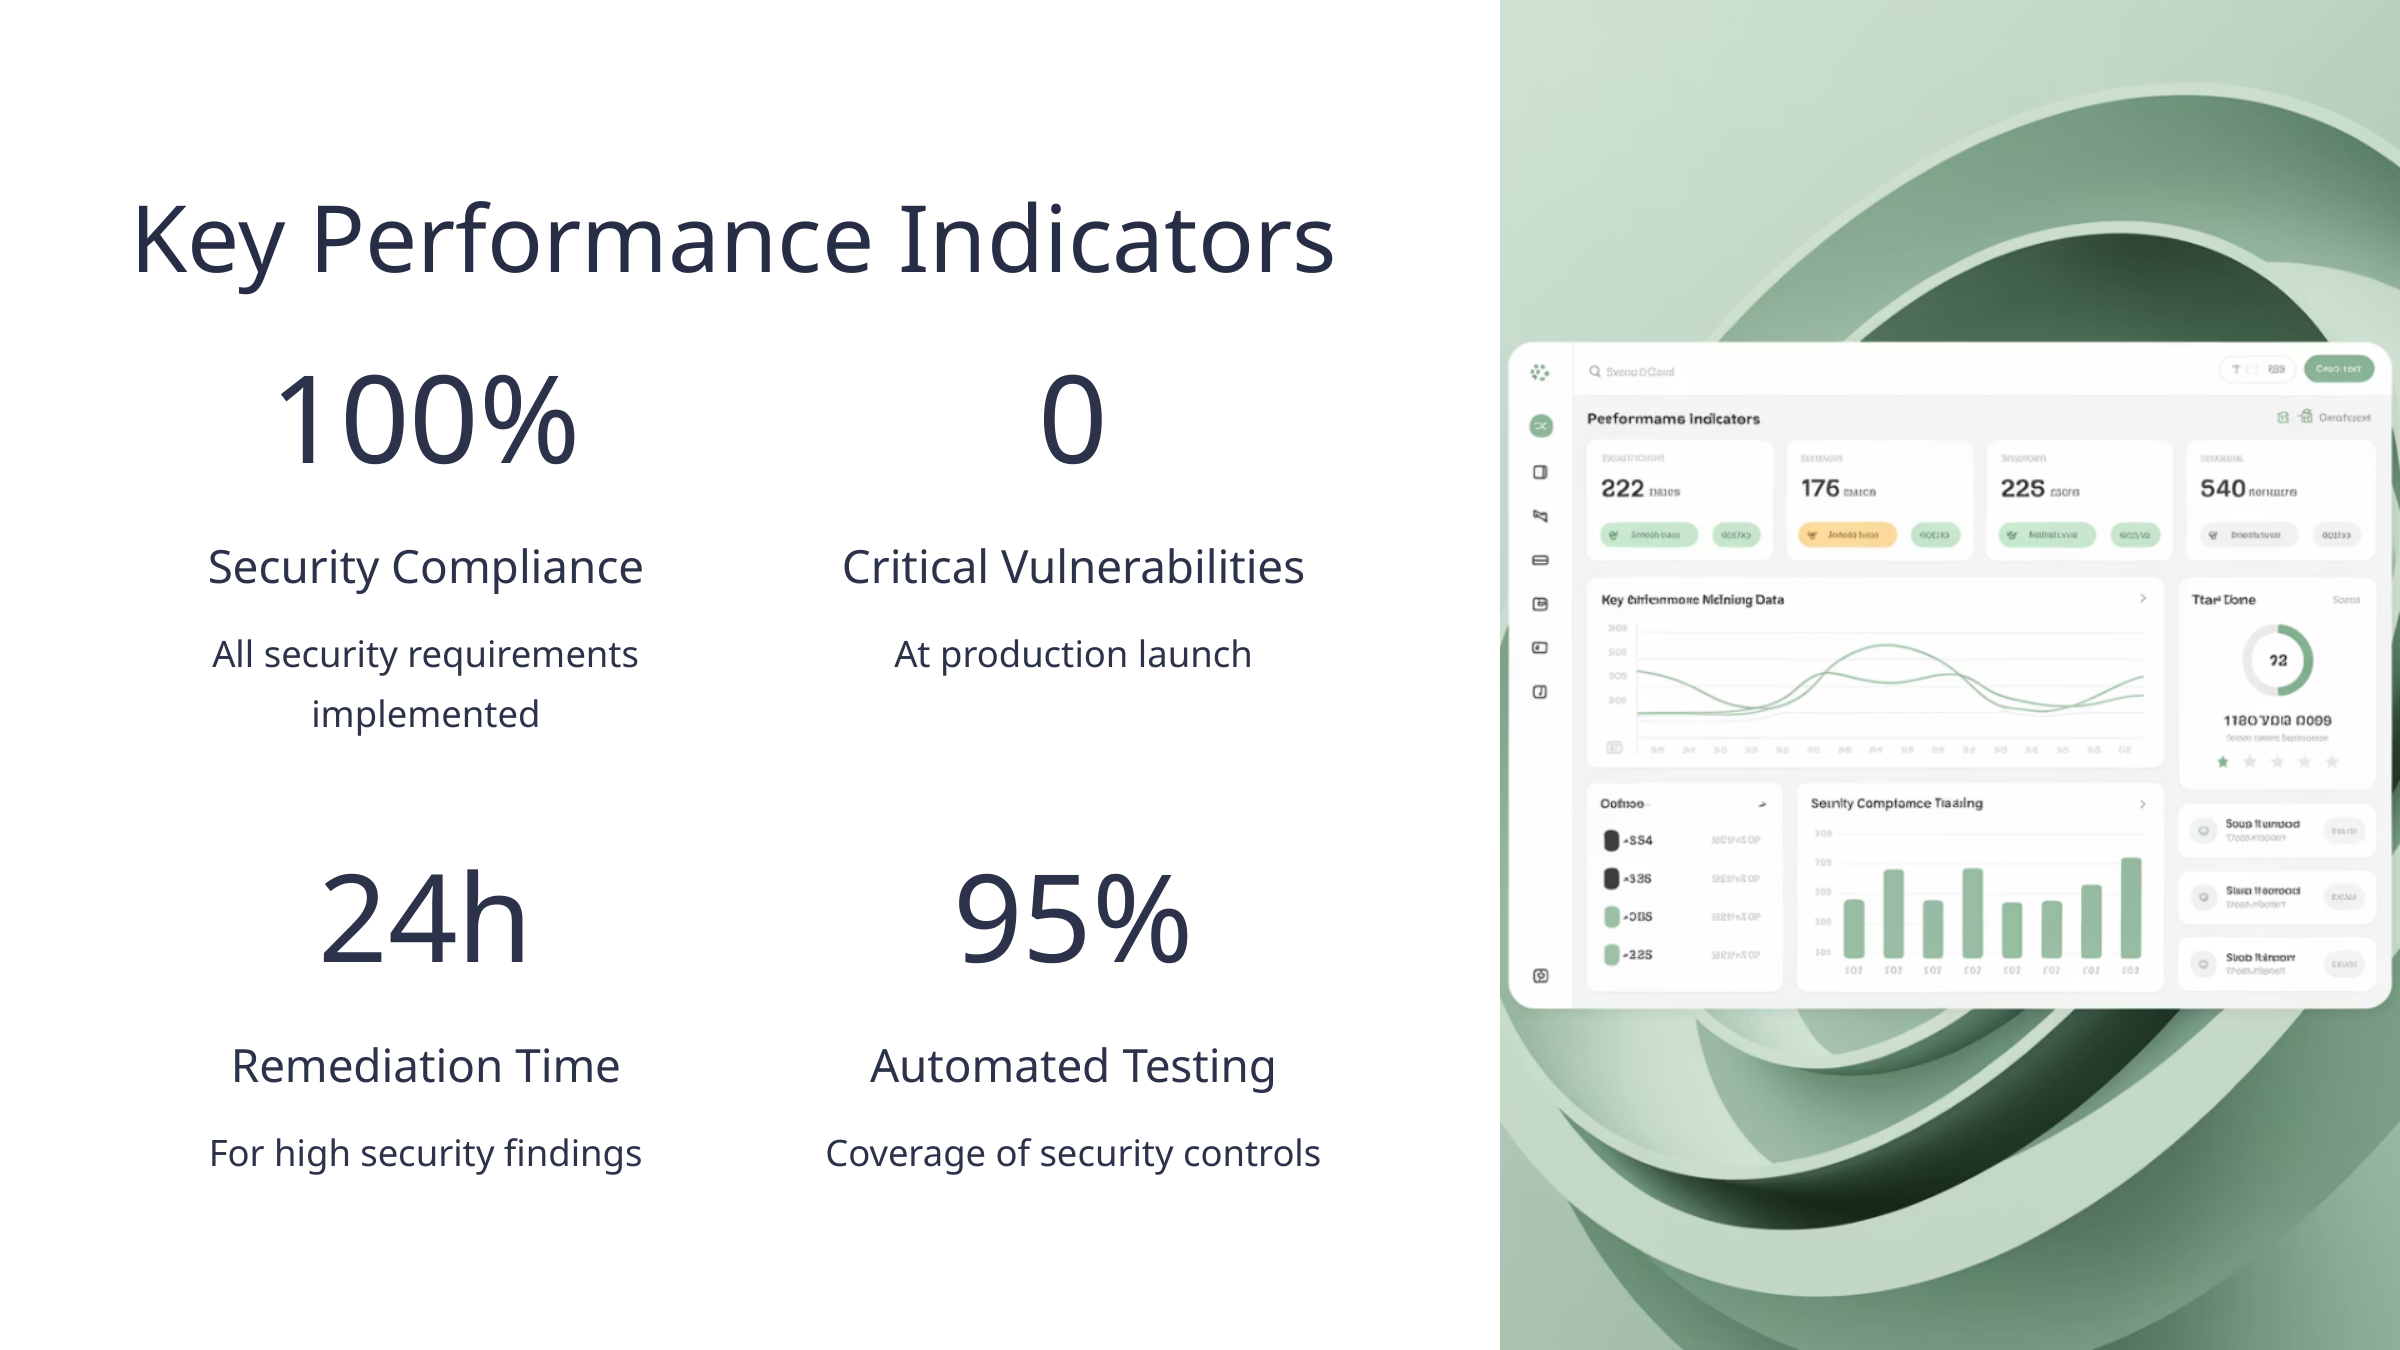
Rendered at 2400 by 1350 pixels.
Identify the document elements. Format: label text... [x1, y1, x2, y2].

text_box Critical Vulnerabilities [841, 535, 1307, 594]
picture [1499, 0, 2400, 1350]
text_box At production launch [777, 615, 1370, 676]
text_box 100% [130, 366, 722, 489]
text_box For high security findings [130, 1114, 722, 1175]
text_box Automated Testing [841, 1034, 1307, 1093]
text_box 24h [130, 865, 722, 988]
text_box Security Compliance [193, 535, 659, 594]
text_box Remediation Time [193, 1034, 659, 1093]
text_box 0 [777, 366, 1370, 489]
text_box All security requirements implemented [130, 615, 722, 735]
text_box Key Performance Indicators [130, 175, 1251, 292]
text_box 95% [777, 865, 1370, 988]
text_box Coverage of security controls [777, 1114, 1370, 1175]
